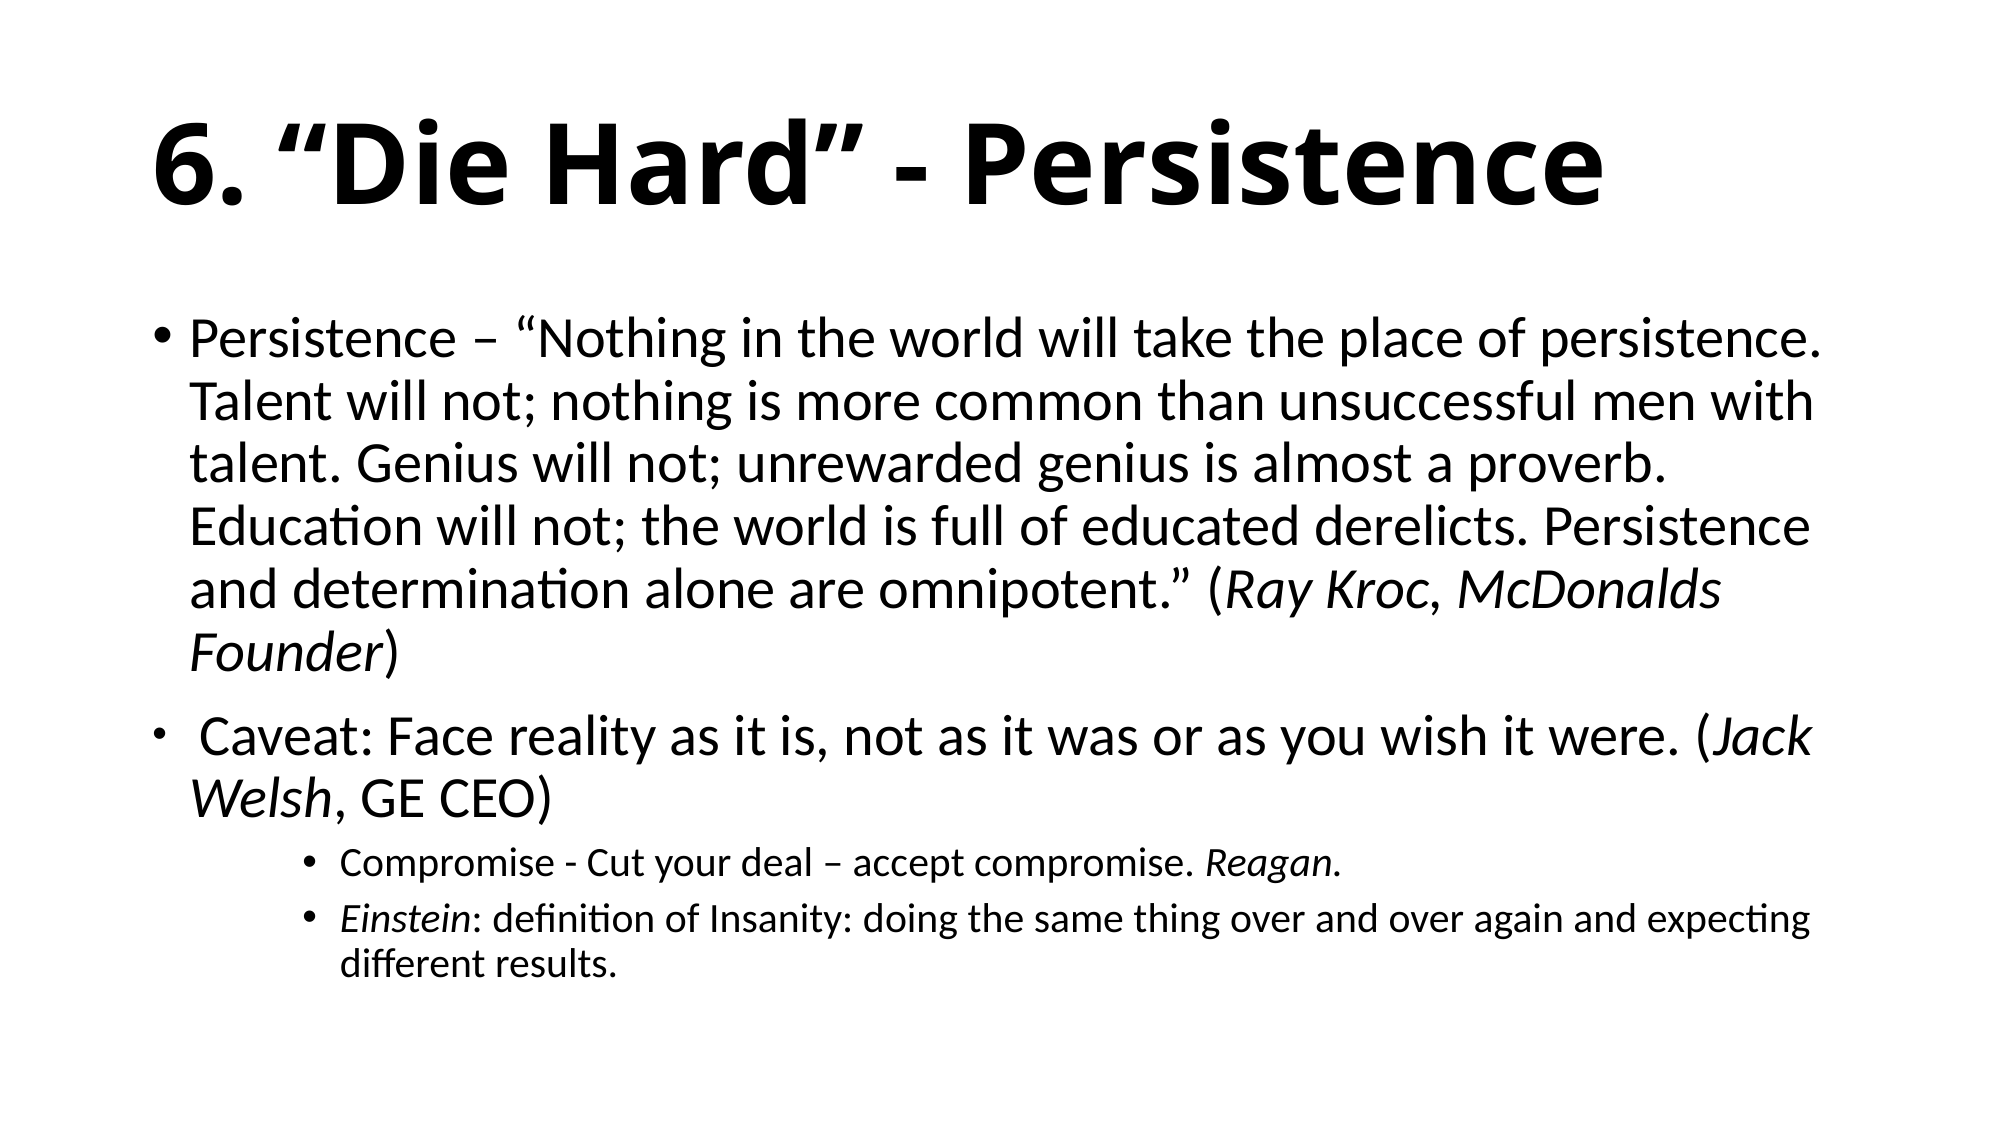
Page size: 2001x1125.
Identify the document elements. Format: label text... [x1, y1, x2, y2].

list Persistence – “Nothing in the world will take the place of persistence. Talent will not; nothing is more common than unsuccessful men with talent. Genius will not; unrewarded genius is almost a proverb. Education will not; the world is full of educated derelicts. Persistence and determination alone are omnipotent.” (Ray Kroc, McDonalds Founder) Caveat: Face reality as it is, not as it was or as you wish it were. (Jack Welsh, GE CEO) Compromise - Cut your deal – accept compromise. Reagan. Einstein: definition of Insanity: doing the same thing over and over again and expecting different results. [137, 299, 1863, 1014]
title 6. “Die Hard” - Persistence [137, 59, 1863, 278]
